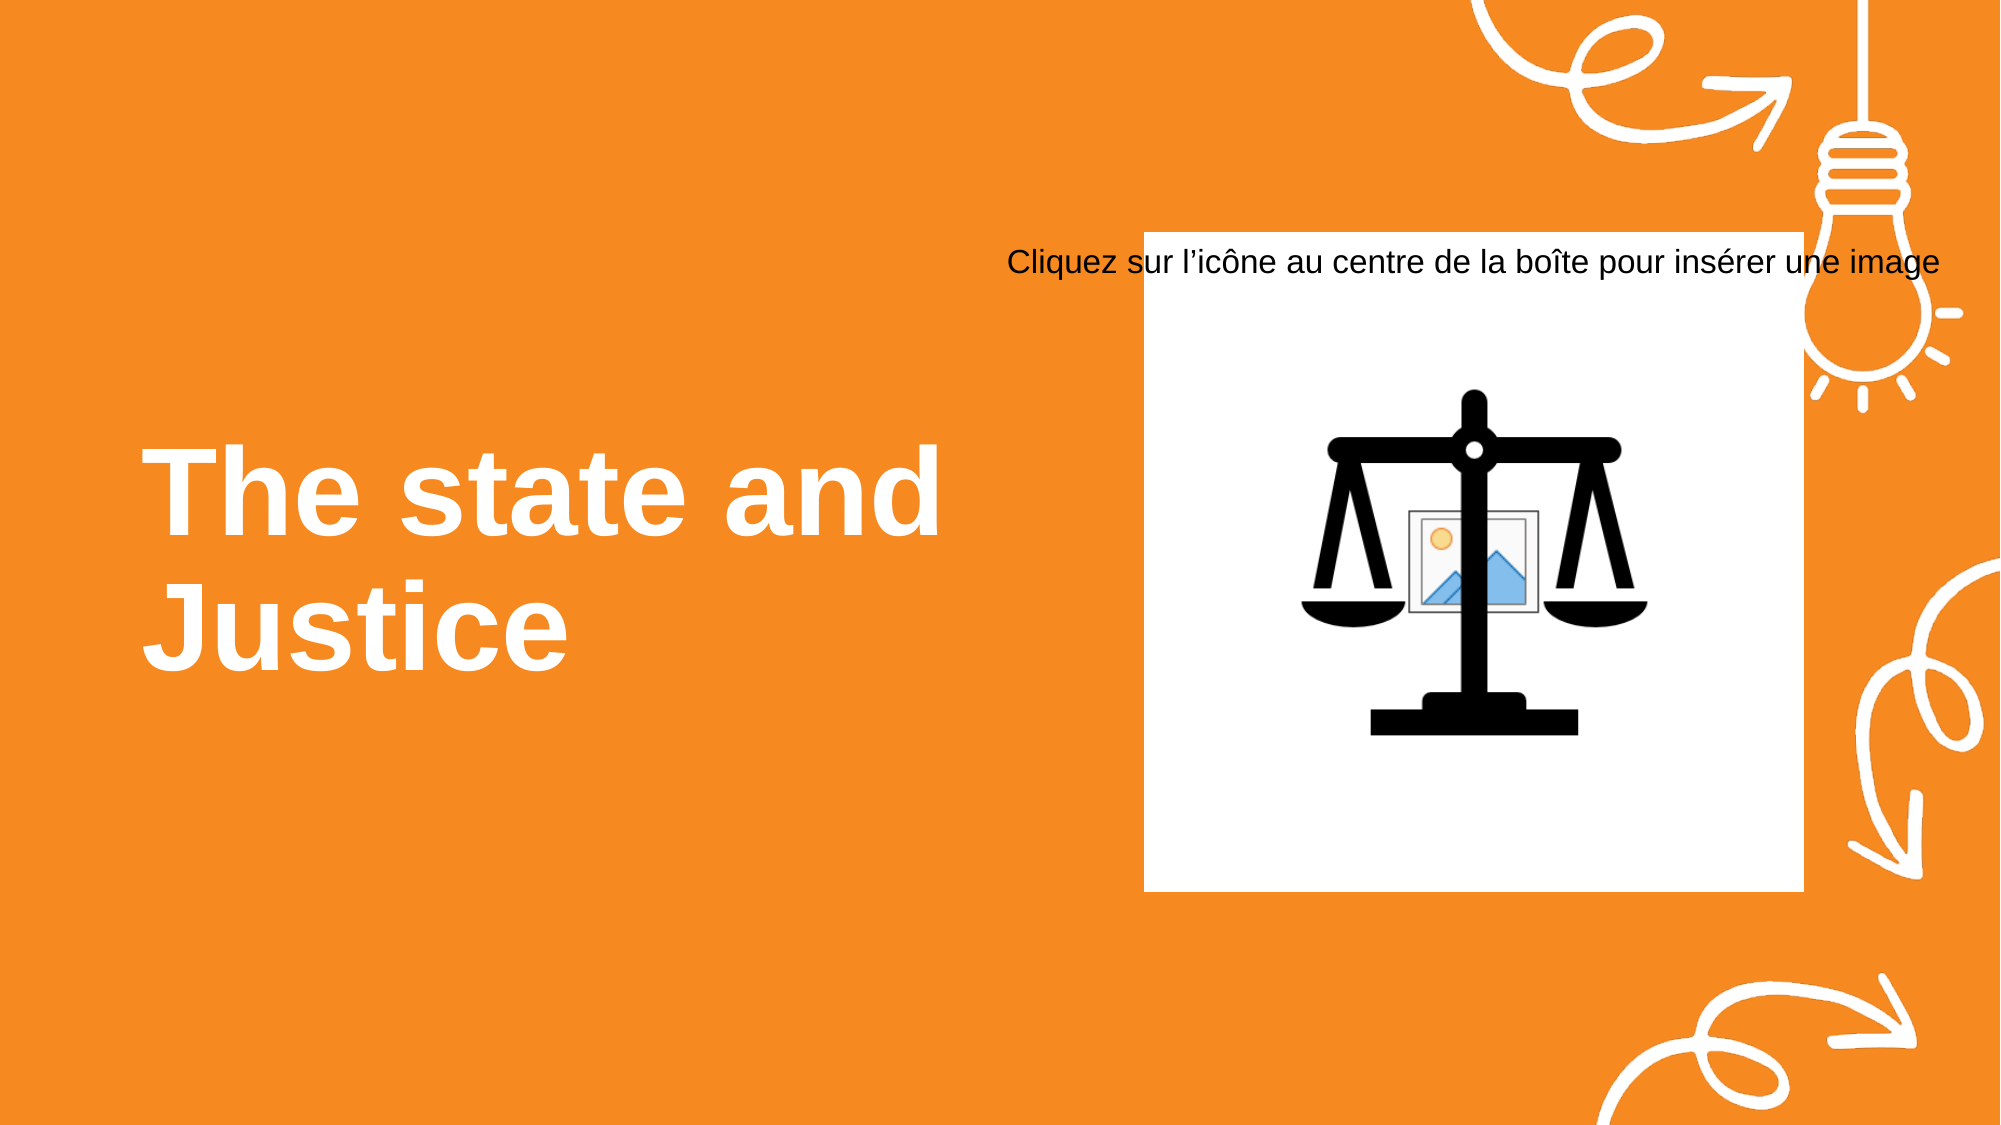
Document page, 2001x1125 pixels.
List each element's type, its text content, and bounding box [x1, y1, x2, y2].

list The state and Justice [141, 187, 1071, 938]
picture [1144, 0, 2001, 1125]
